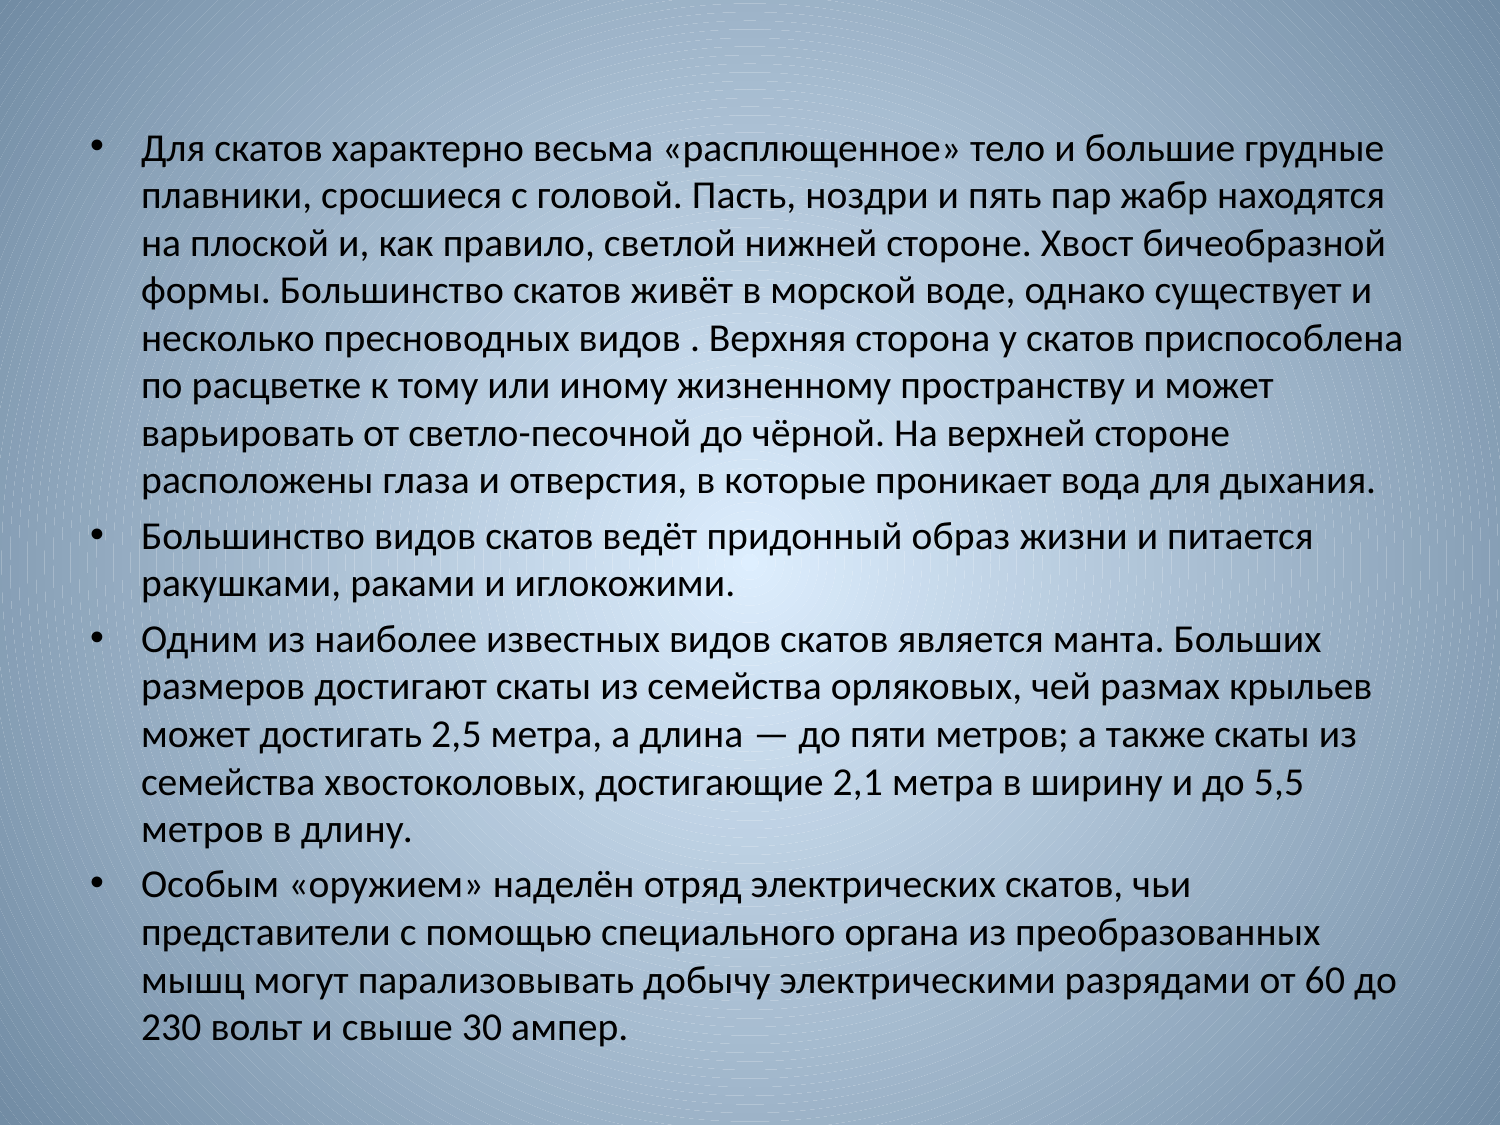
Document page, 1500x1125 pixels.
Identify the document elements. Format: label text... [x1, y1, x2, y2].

list Для скатов характерно весьма «расплющенное» тело и большие грудные плавники, сросшиеся с головой. Пасть, ноздри и пять пар жабр находятся на плоской и, как правило, светлой нижней стороне. Хвост бичеобразной формы. Большинство скатов живёт в морской воде, однако существует и несколько пресноводных видов . Верхняя сторона у скатов приспособлена по расцветке к тому или иному жизненному пространству и может варьировать от светло-песочной до чёрной. На верхней стороне расположены глаза и отверстия, в которые проникает вода для дыхания. Большинство видов скатов ведёт придонный образ жизни и питается ракушками, раками и иглокожими. Одним из наиболее известных видов скатов является манта. Больших размеров достигают скаты из семейства орляковых, чей размах крыльев может достигать 2,5 метра, а длина — до пяти метров; а также скаты из семейства хвостоколовых, достигающие 2,1 метра в ширину и до 5,5 метров в длину. Особым «оружием» наделён отряд электрических скатов, чьи представители с помощью специального органа из преобразованных мышц могут парализовывать добычу электрическими разрядами от 60 до 230 вольт и свыше 30 ампер. [75, 58, 1425, 1067]
